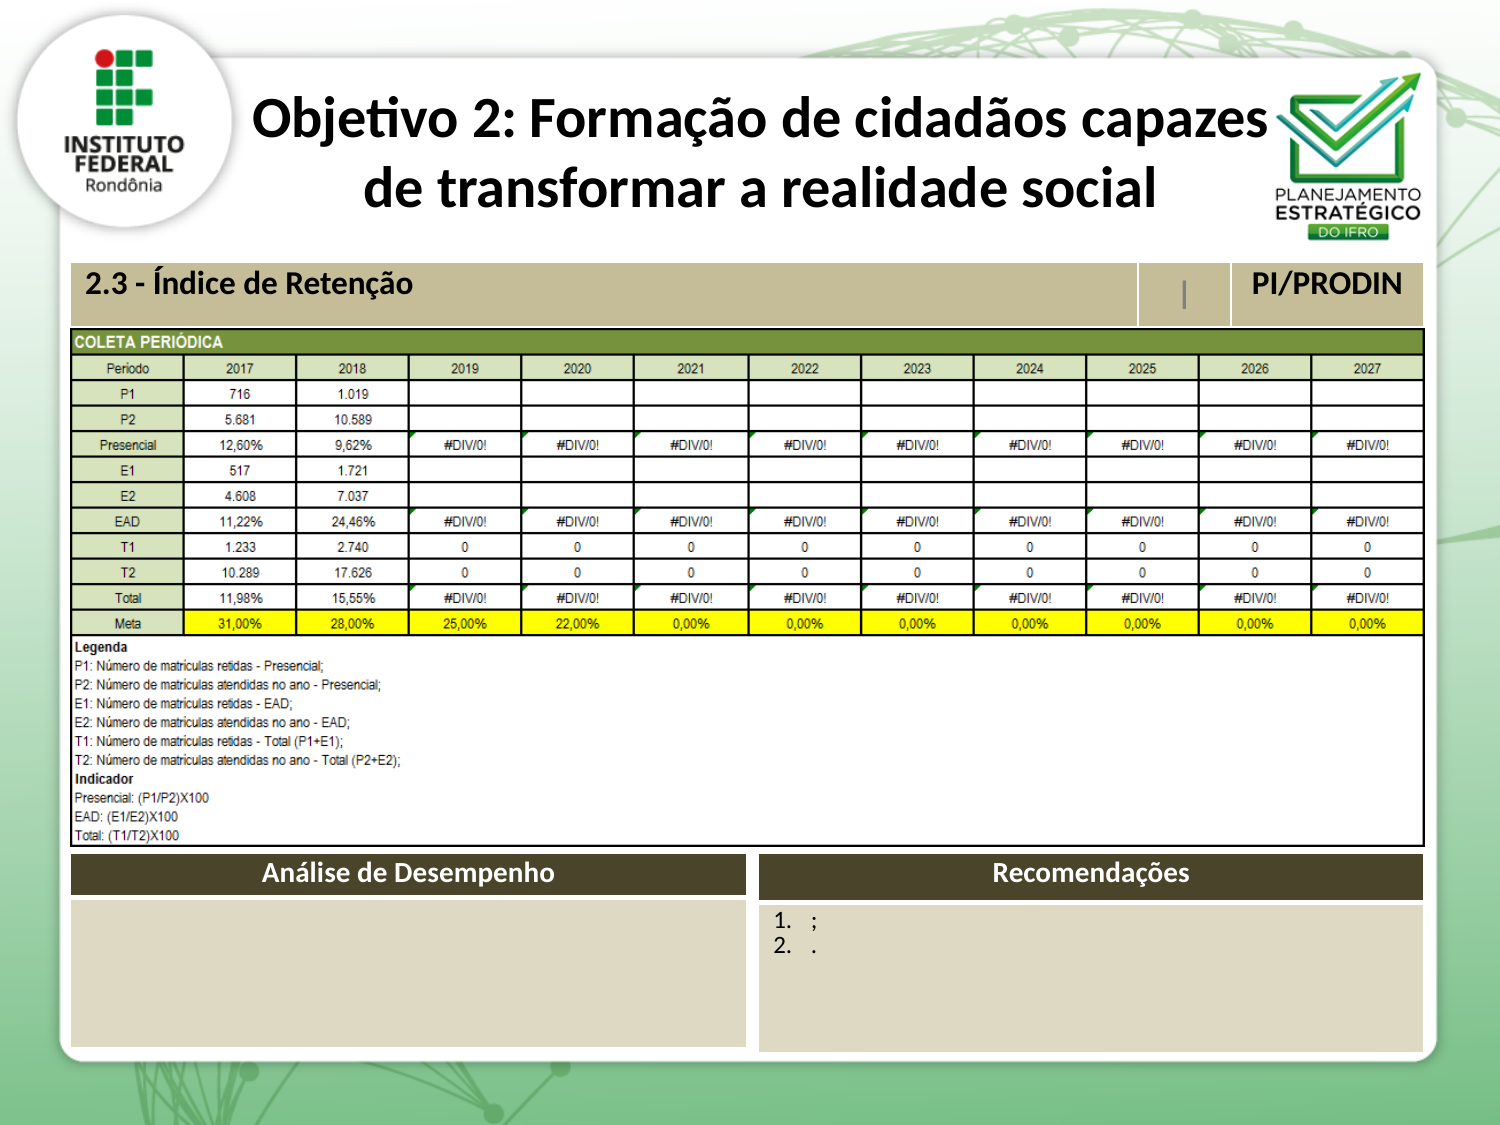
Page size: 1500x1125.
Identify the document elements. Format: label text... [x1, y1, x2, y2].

picture [0, 0, 1500, 1125]
table_header Análise de Desempenho [71, 855, 746, 895]
table_cell [71, 900, 746, 1047]
table_header l [1139, 263, 1230, 326]
table_header 2.3 - Índice de Retenção [71, 263, 1137, 326]
table_header Recomendações [759, 854, 1423, 900]
table_cell ; . [759, 905, 1423, 1052]
table_header PI/PRODIN [1232, 263, 1423, 326]
title Objetivo 2: Formação de cidadãos capazes de transformar a realidade social [234, 53, 1287, 245]
